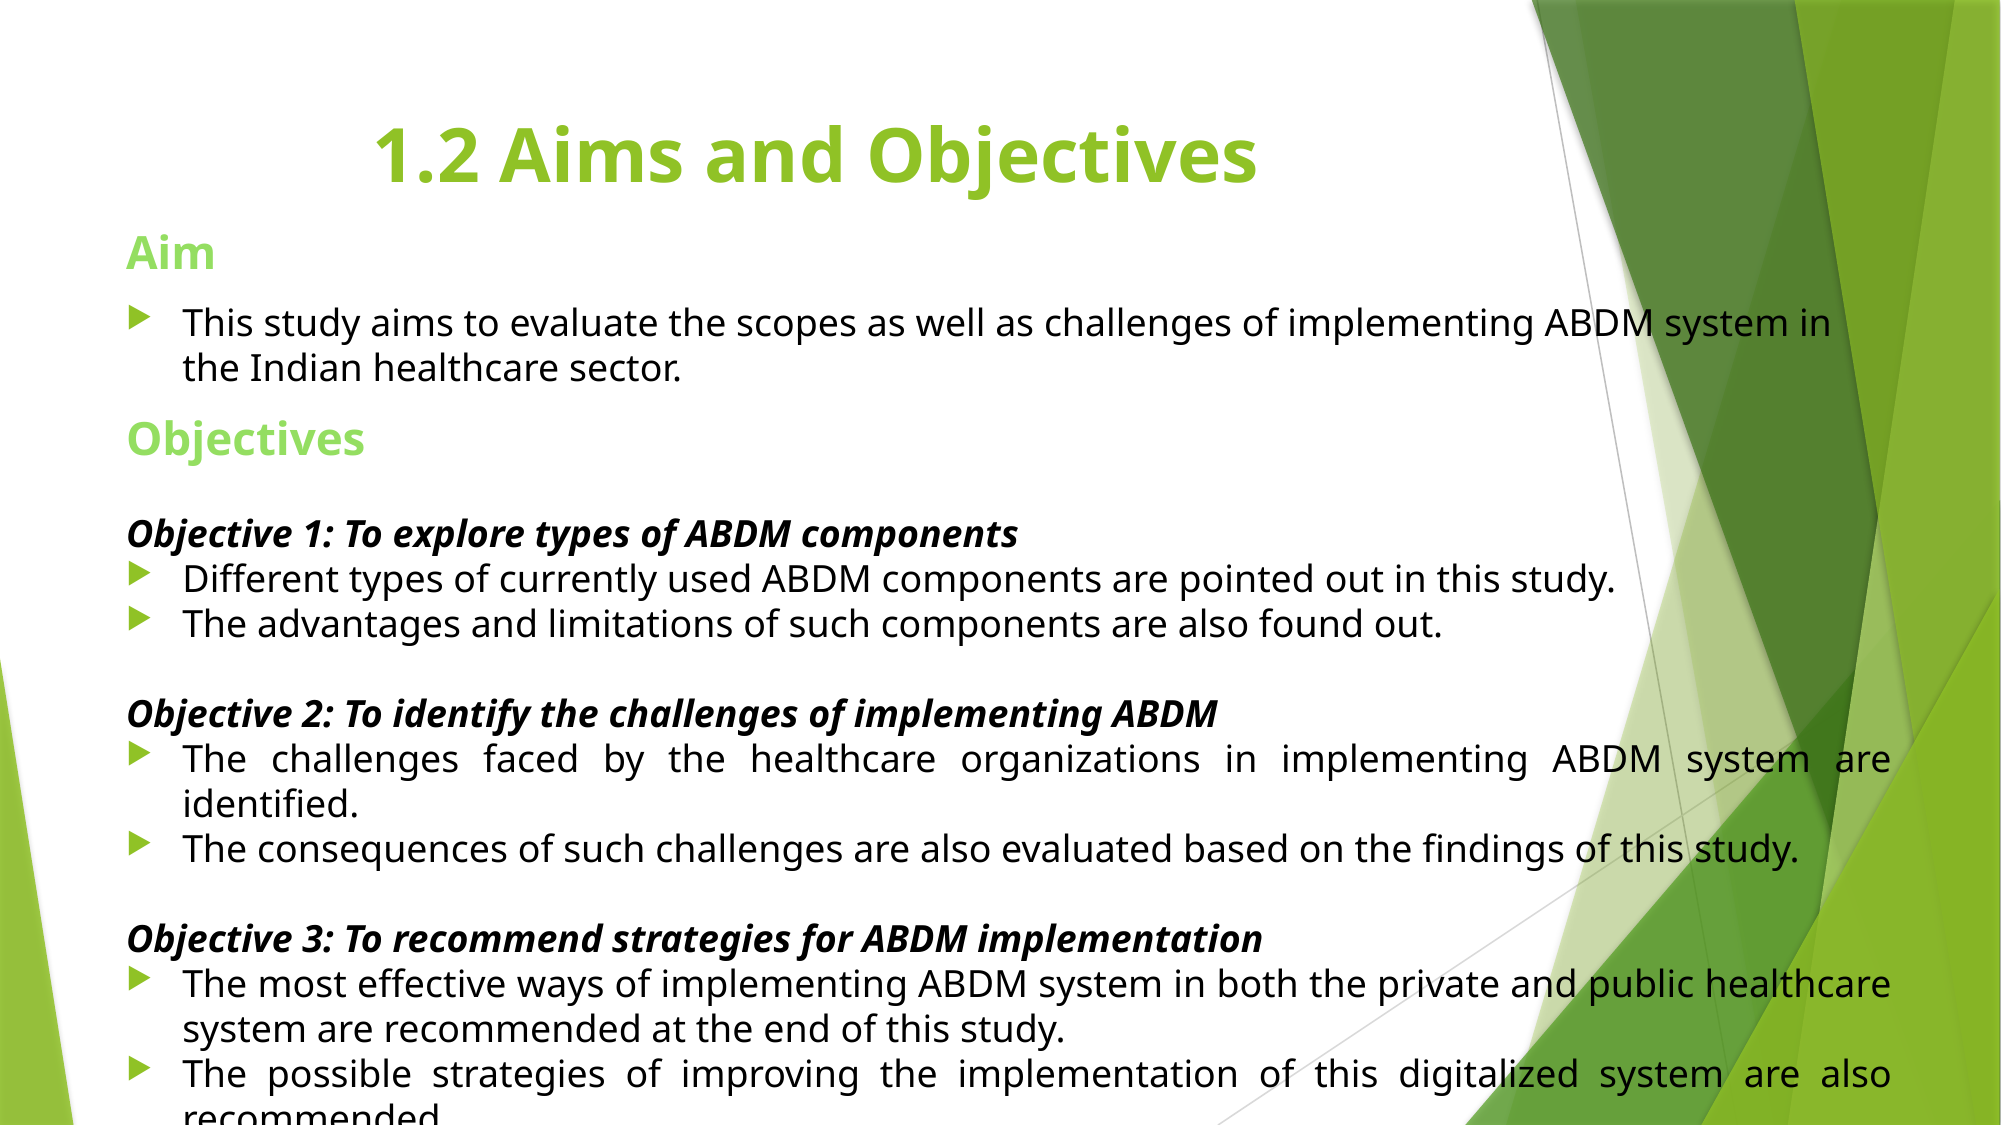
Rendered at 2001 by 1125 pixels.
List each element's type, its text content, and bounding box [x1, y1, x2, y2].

list Aim This study aims to evaluate the scopes as well as challenges of implementing ABDM system in the Indian healthcare sector. Objectives Objective 1: To explore types of ABDM components Different types of currently used ABDM components are pointed out in this study. The advantages and limitations of such components are also found out. Objective 2: To identify the challenges of implementing ABDM The challenges faced by the healthcare organizations in implementing ABDM system are identified. The consequences of such challenges are also evaluated based on the findings of this study. Objective 3: To recommend strategies for ABDM implementation The most effective ways of implementing ABDM system in both the private and public healthcare system are recommended at the end of this study. The possible strategies of improving the implementation of this digitalized system are also recommended. [111, 215, 1909, 1092]
title 1.2 Aims and Objectives [111, 99, 1522, 215]
